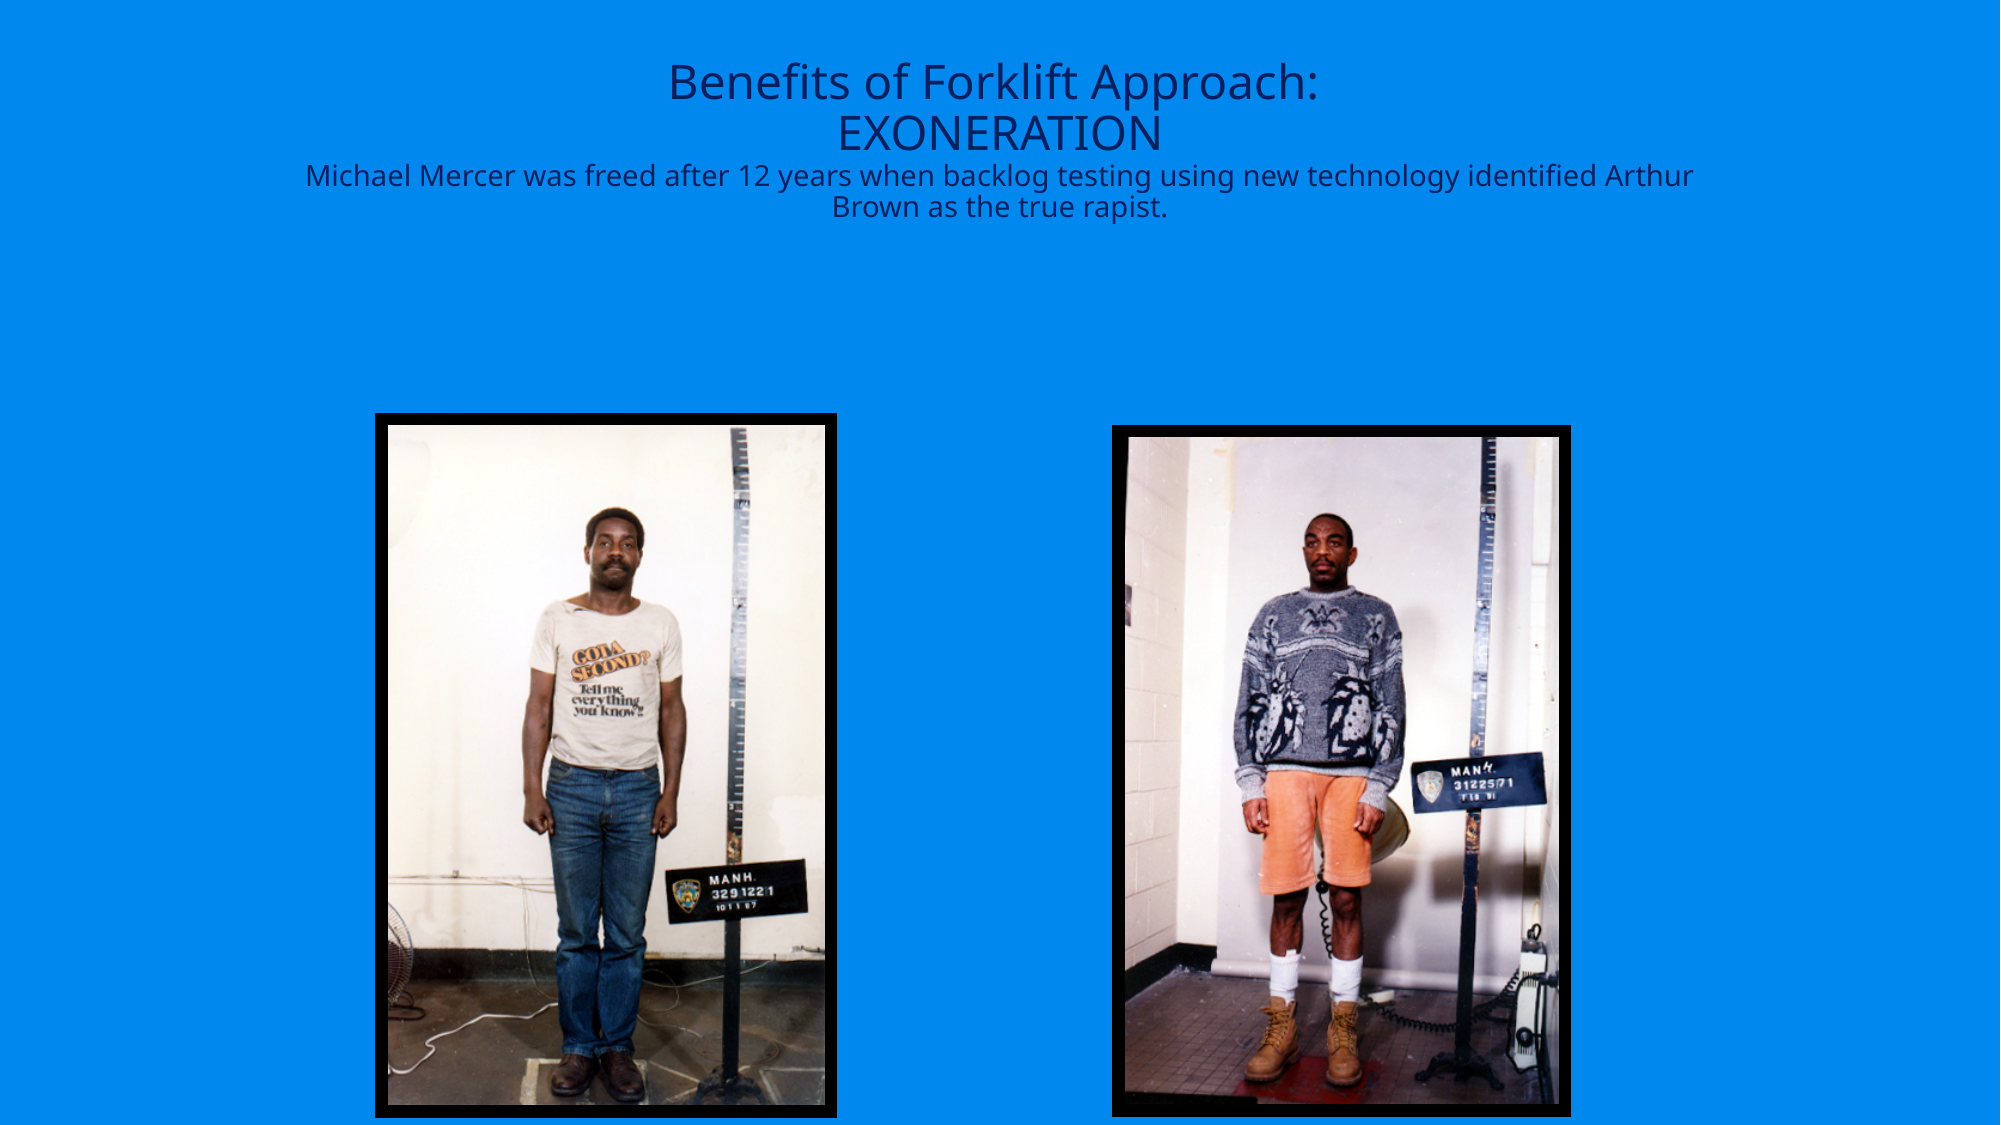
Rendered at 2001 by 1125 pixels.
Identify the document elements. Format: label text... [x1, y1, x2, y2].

picture [1124, 437, 1559, 1105]
title Benefits of Forklift Approach: EXONERATION Michael Mercer was freed after 12 years when backlog testing using new technology identified Arthur Brown as the true rapist. [249, 50, 1750, 233]
picture [387, 424, 825, 1106]
